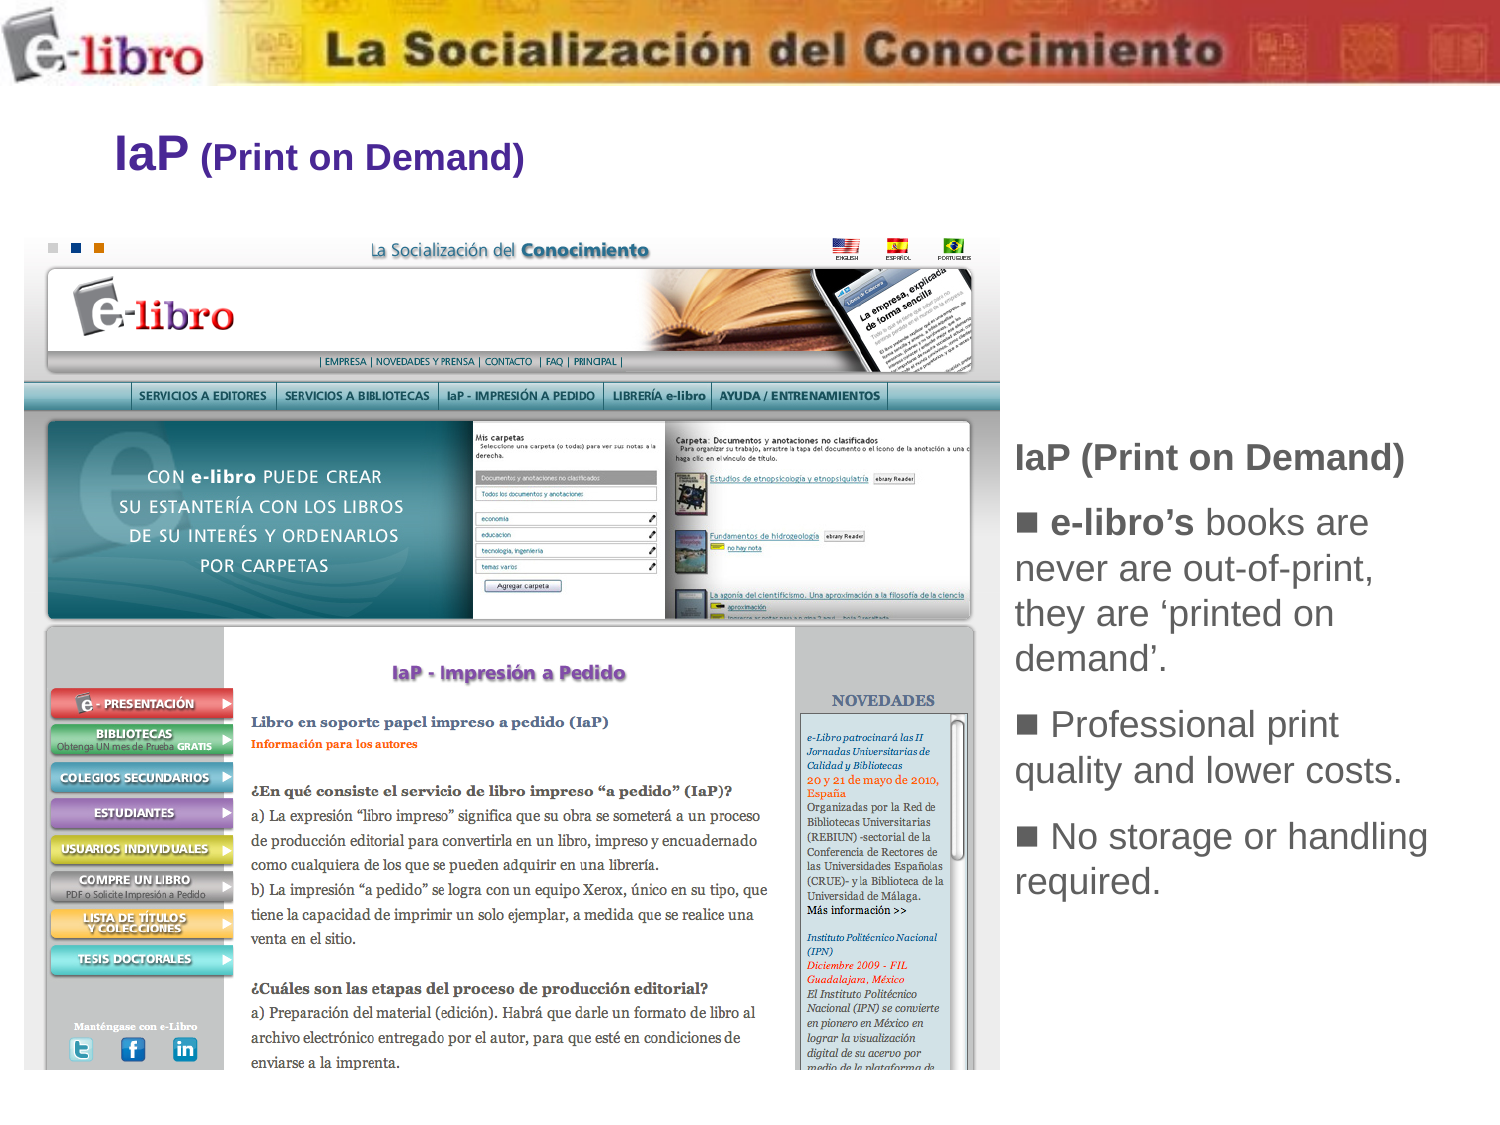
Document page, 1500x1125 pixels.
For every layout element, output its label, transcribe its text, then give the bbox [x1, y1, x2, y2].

text_box IaP (Print on Demand) ■ e-libro’s books are never are out-of-print, they are ‘printed on demand’. ■ Professional print quality and lower costs. ■ No storage or handling required. [1004, 425, 1463, 910]
picture [24, 237, 1000, 1070]
text_box IaP (Print on Demand) [100, 112, 541, 188]
picture [0, 0, 1500, 86]
